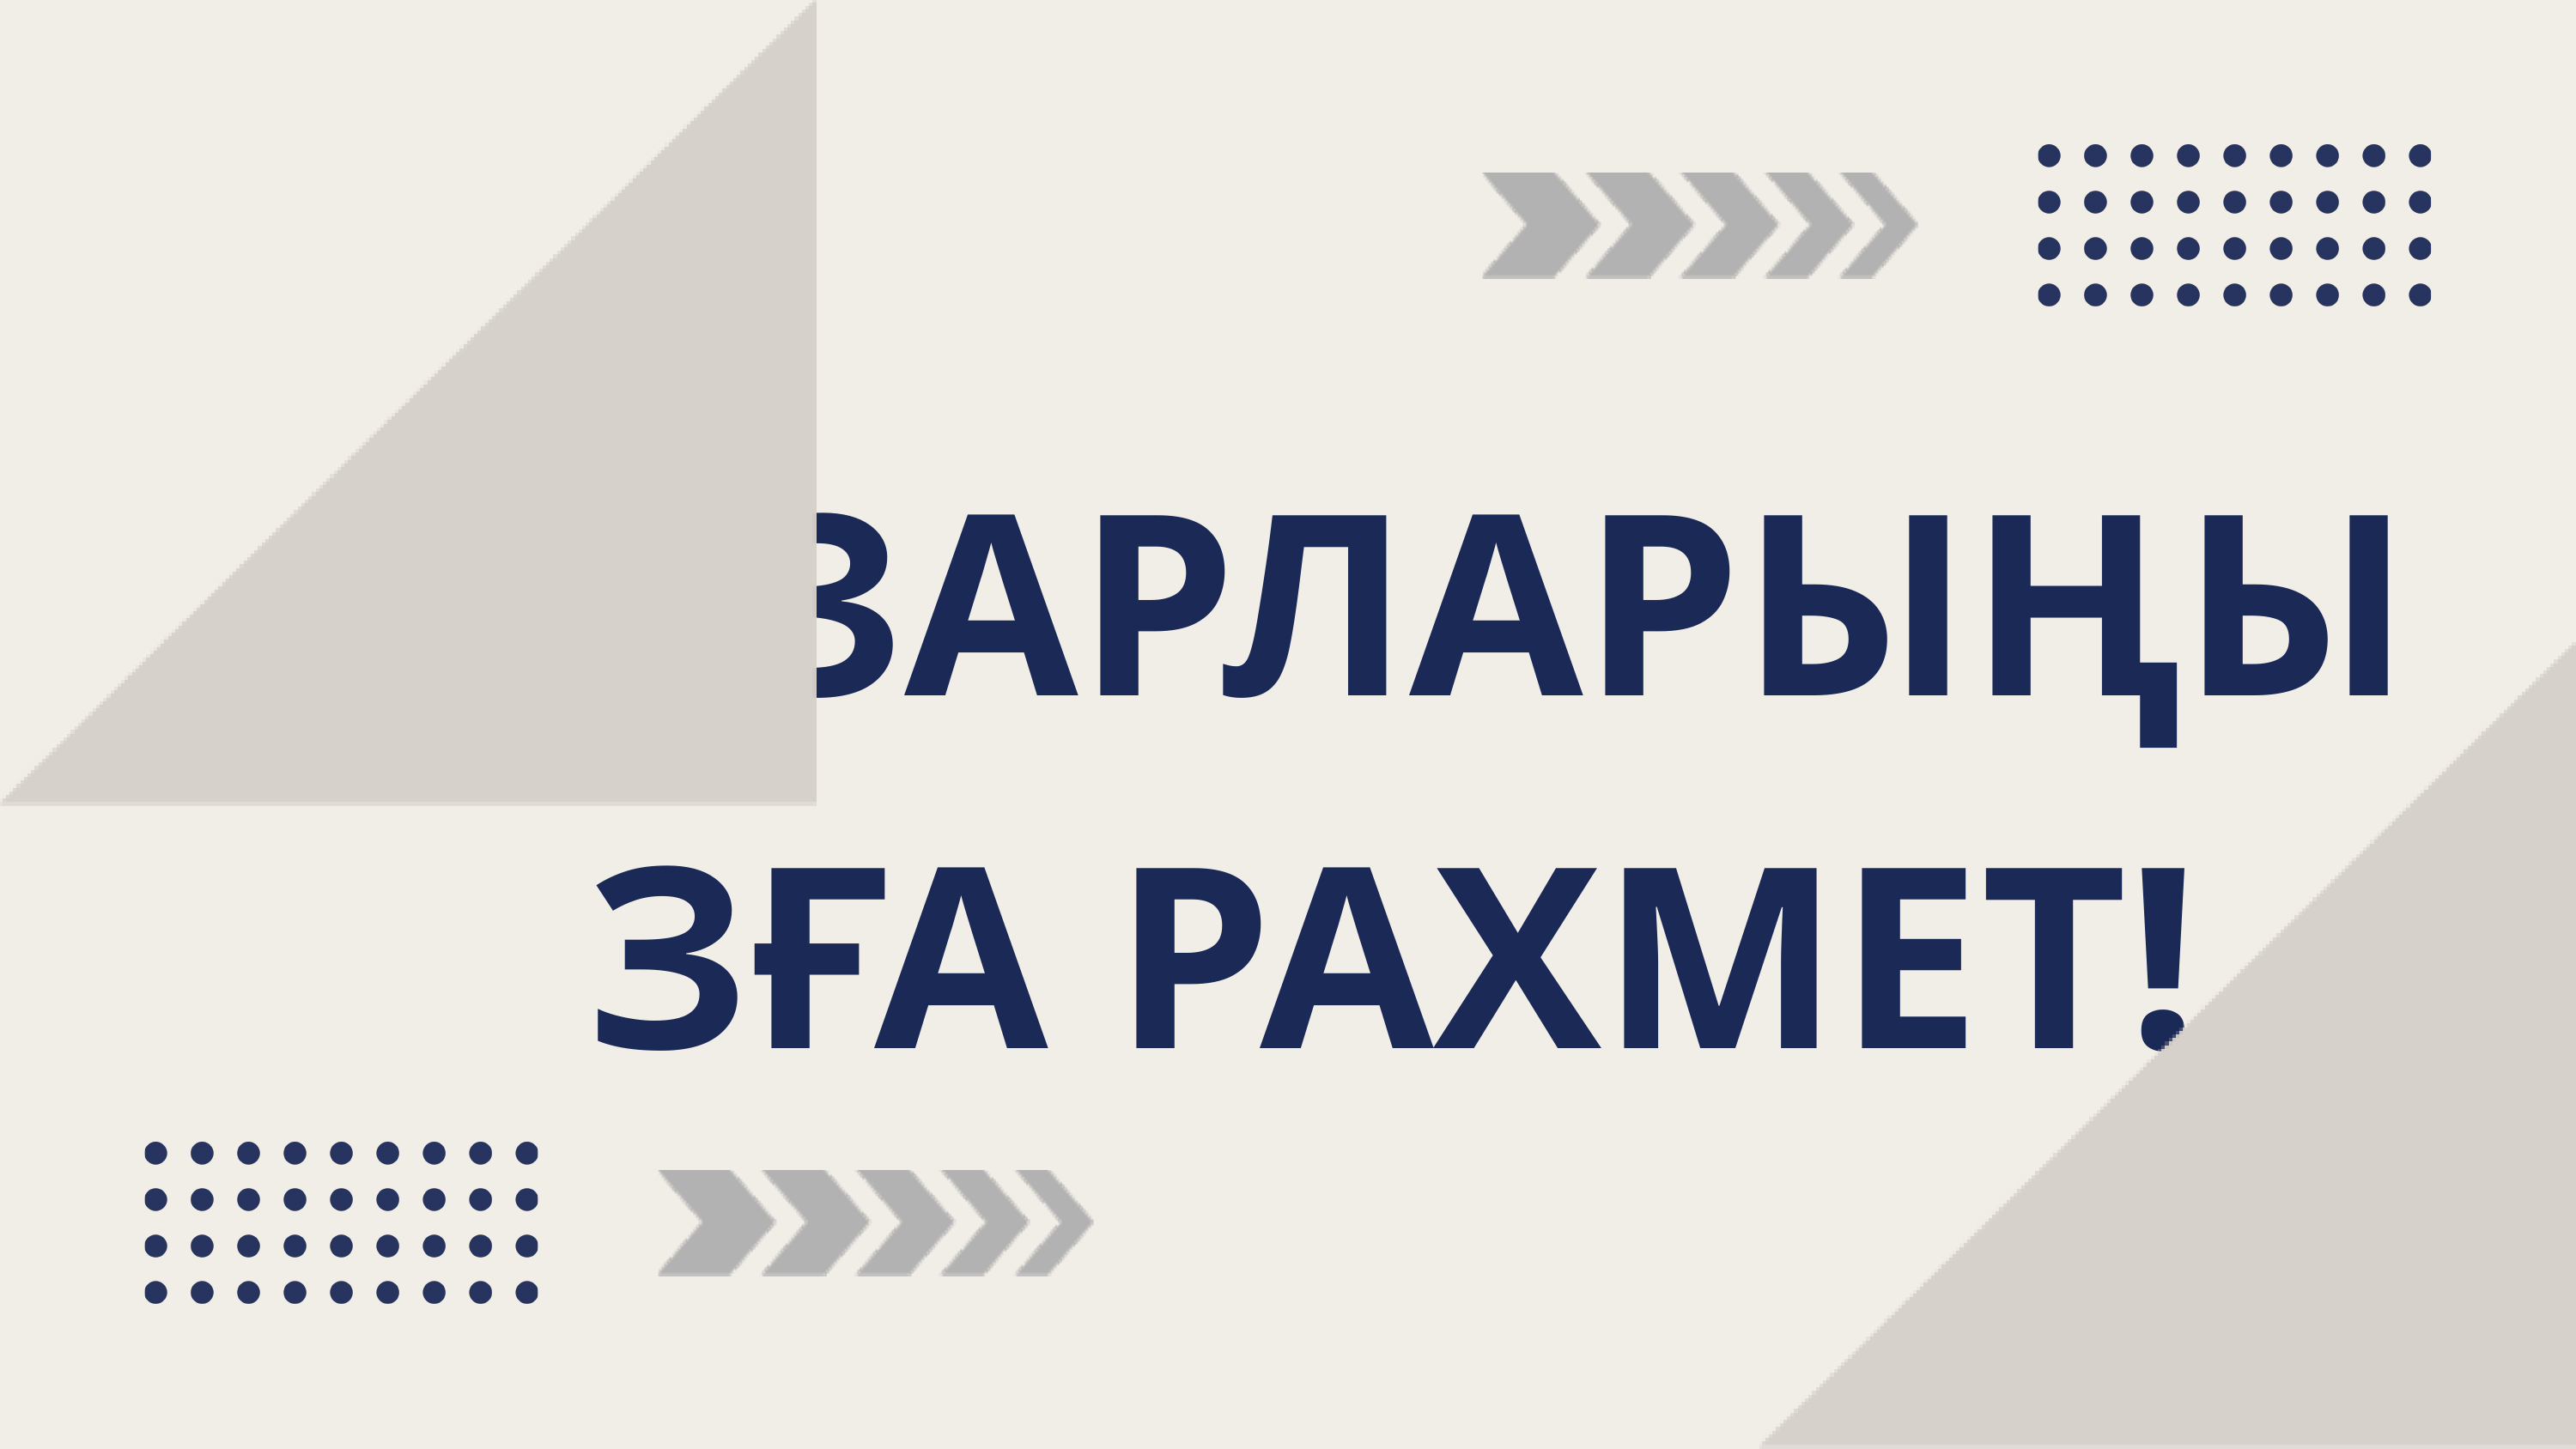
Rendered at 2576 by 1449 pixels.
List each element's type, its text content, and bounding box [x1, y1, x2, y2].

text_box [1759, 642, 2576, 1449]
text_box [144, 1142, 538, 1304]
text_box [2038, 144, 2432, 306]
text_box [1482, 173, 1918, 279]
text_box [658, 1170, 1094, 1276]
text_box [0, 0, 817, 806]
text_box НАЗАРЛАРЫҢЫЗҒА РАХМЕТ! [311, 392, 2474, 1100]
